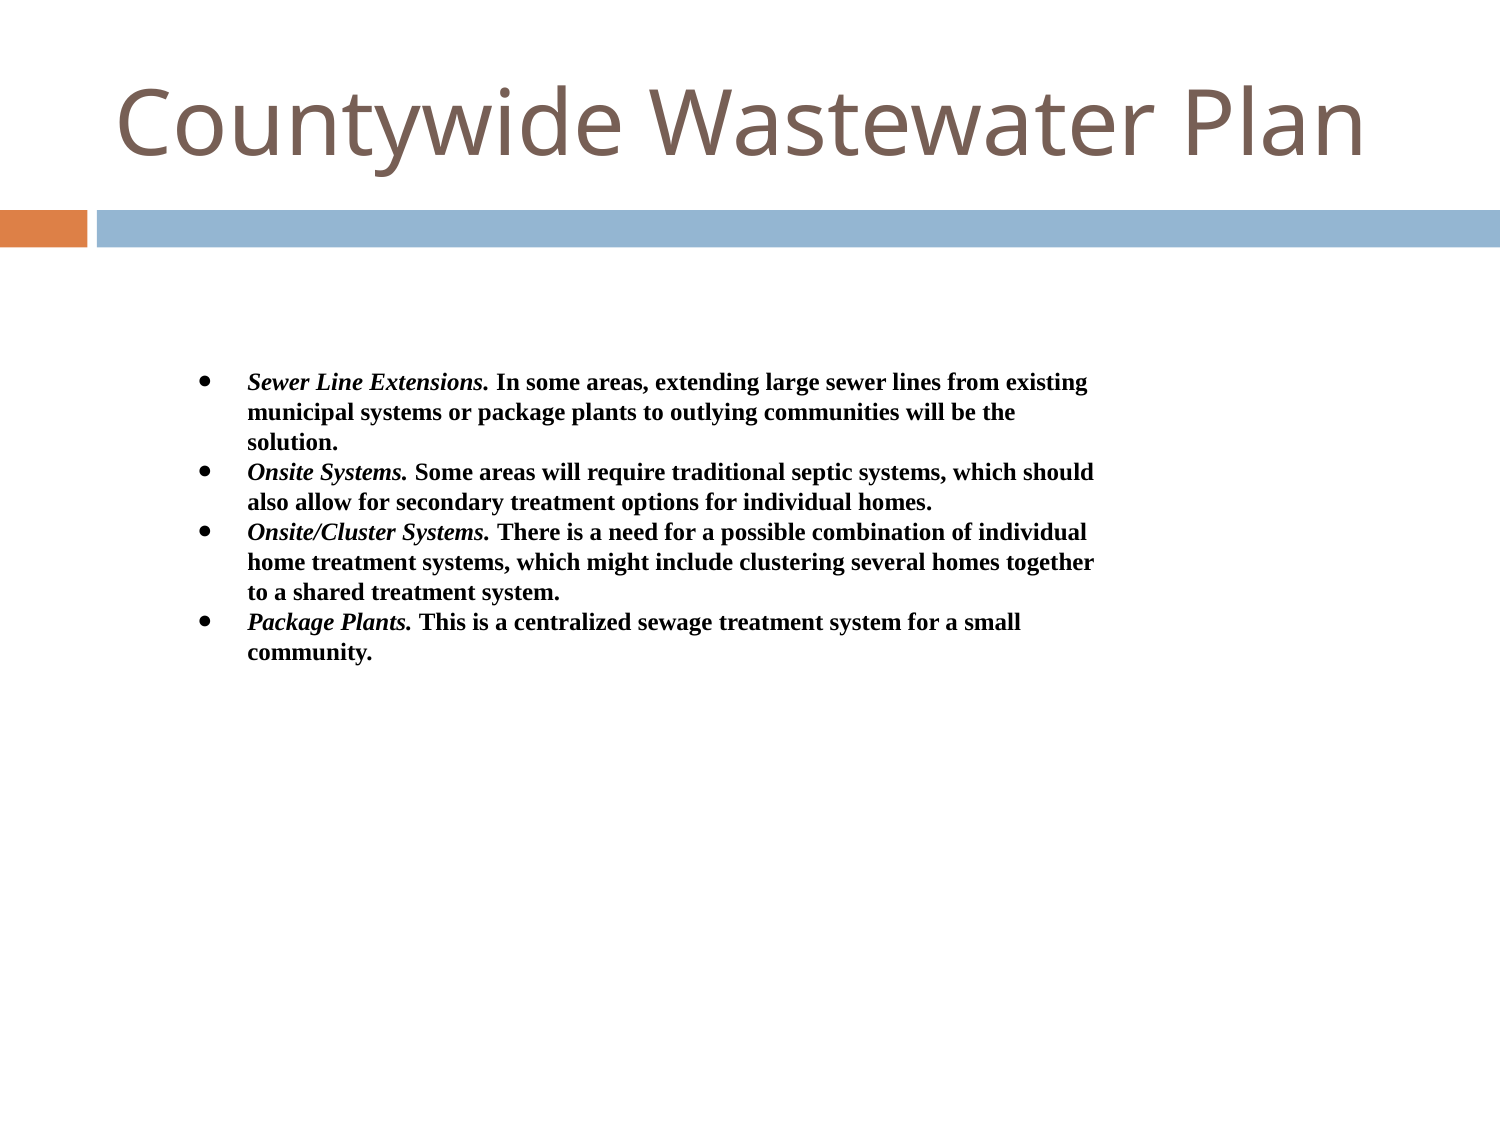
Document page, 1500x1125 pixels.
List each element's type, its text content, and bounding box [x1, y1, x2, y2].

title Countywide Wastewater Plan [99, 37, 1438, 200]
text_box Sewer Line Extensions. In some areas, extending large sewer lines from existing municipal systems or package plants to outlying communities will be the solution. Onsite Systems. Some areas will require traditional septic systems, which should also allow for secondary treatment options for individual homes. Onsite/Cluster Systems. There is a need for a possible combination of individual home treatment systems, which might include clustering several homes together to a shared treatment system. Package Plants. This is a centralized sewage treatment system for a small community. [157, 350, 1128, 680]
